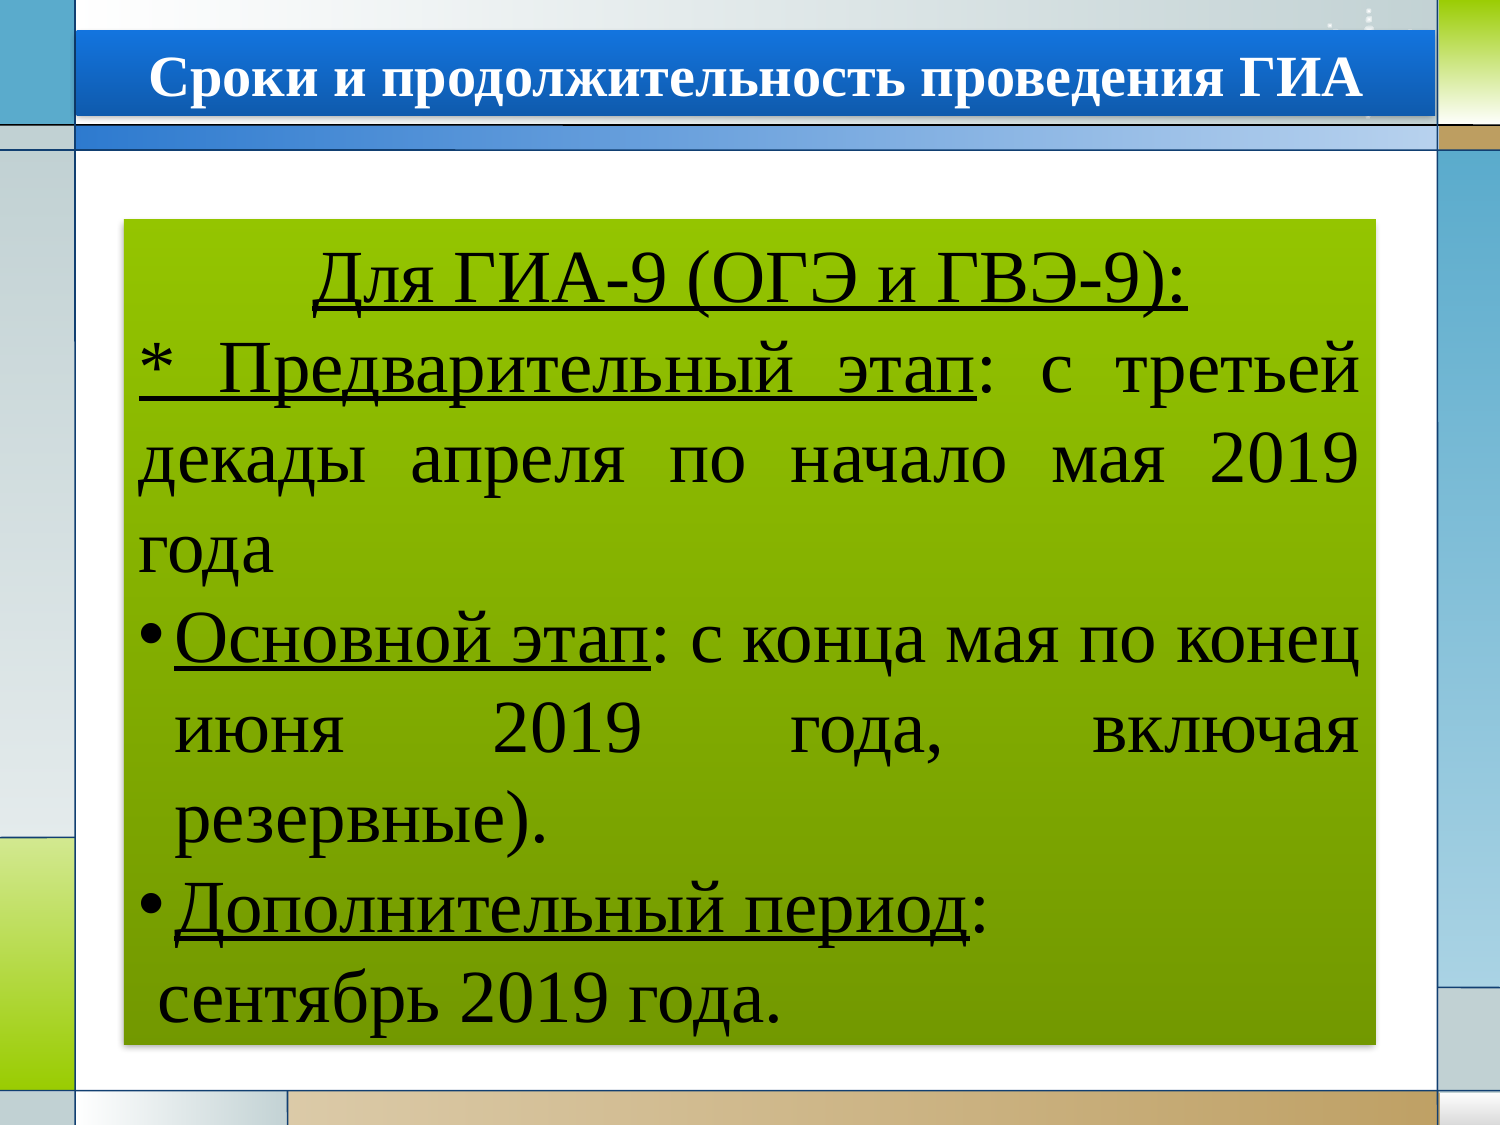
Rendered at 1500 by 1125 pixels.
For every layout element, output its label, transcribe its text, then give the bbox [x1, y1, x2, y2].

text_box Для ГИА-9 (ОГЭ и ГВЭ-9): * Предварительный этап: с третьей декады апреля по начало мая 2019 года Основной этап: с конца мая по конец июня 2019 года, включая резервные). Дополнительный период: сентябрь 2019 года. [123, 219, 1376, 1045]
text_box Сроки и продолжительность проведения ГИА [76, 30, 1436, 116]
